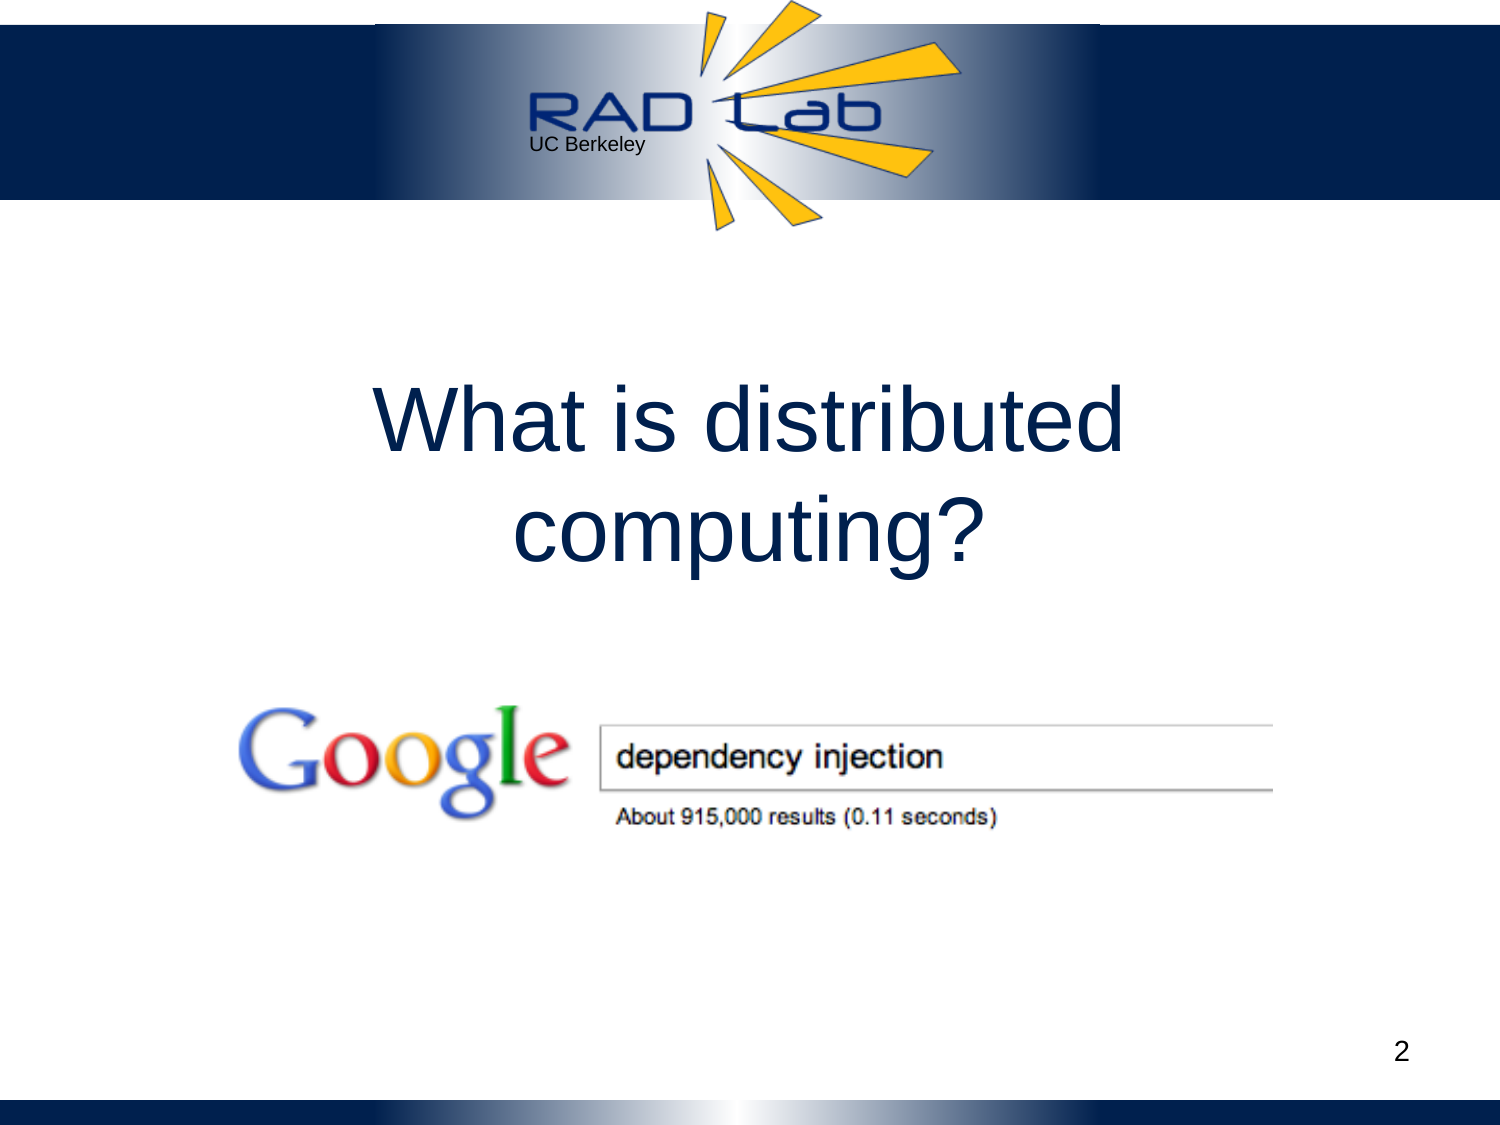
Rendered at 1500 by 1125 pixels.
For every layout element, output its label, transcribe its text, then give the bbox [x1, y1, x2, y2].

picture [226, 678, 1274, 851]
title What is distributed computing? [112, 349, 1388, 591]
slide_number 2 [1074, 1024, 1426, 1103]
picture [525, 0, 963, 232]
